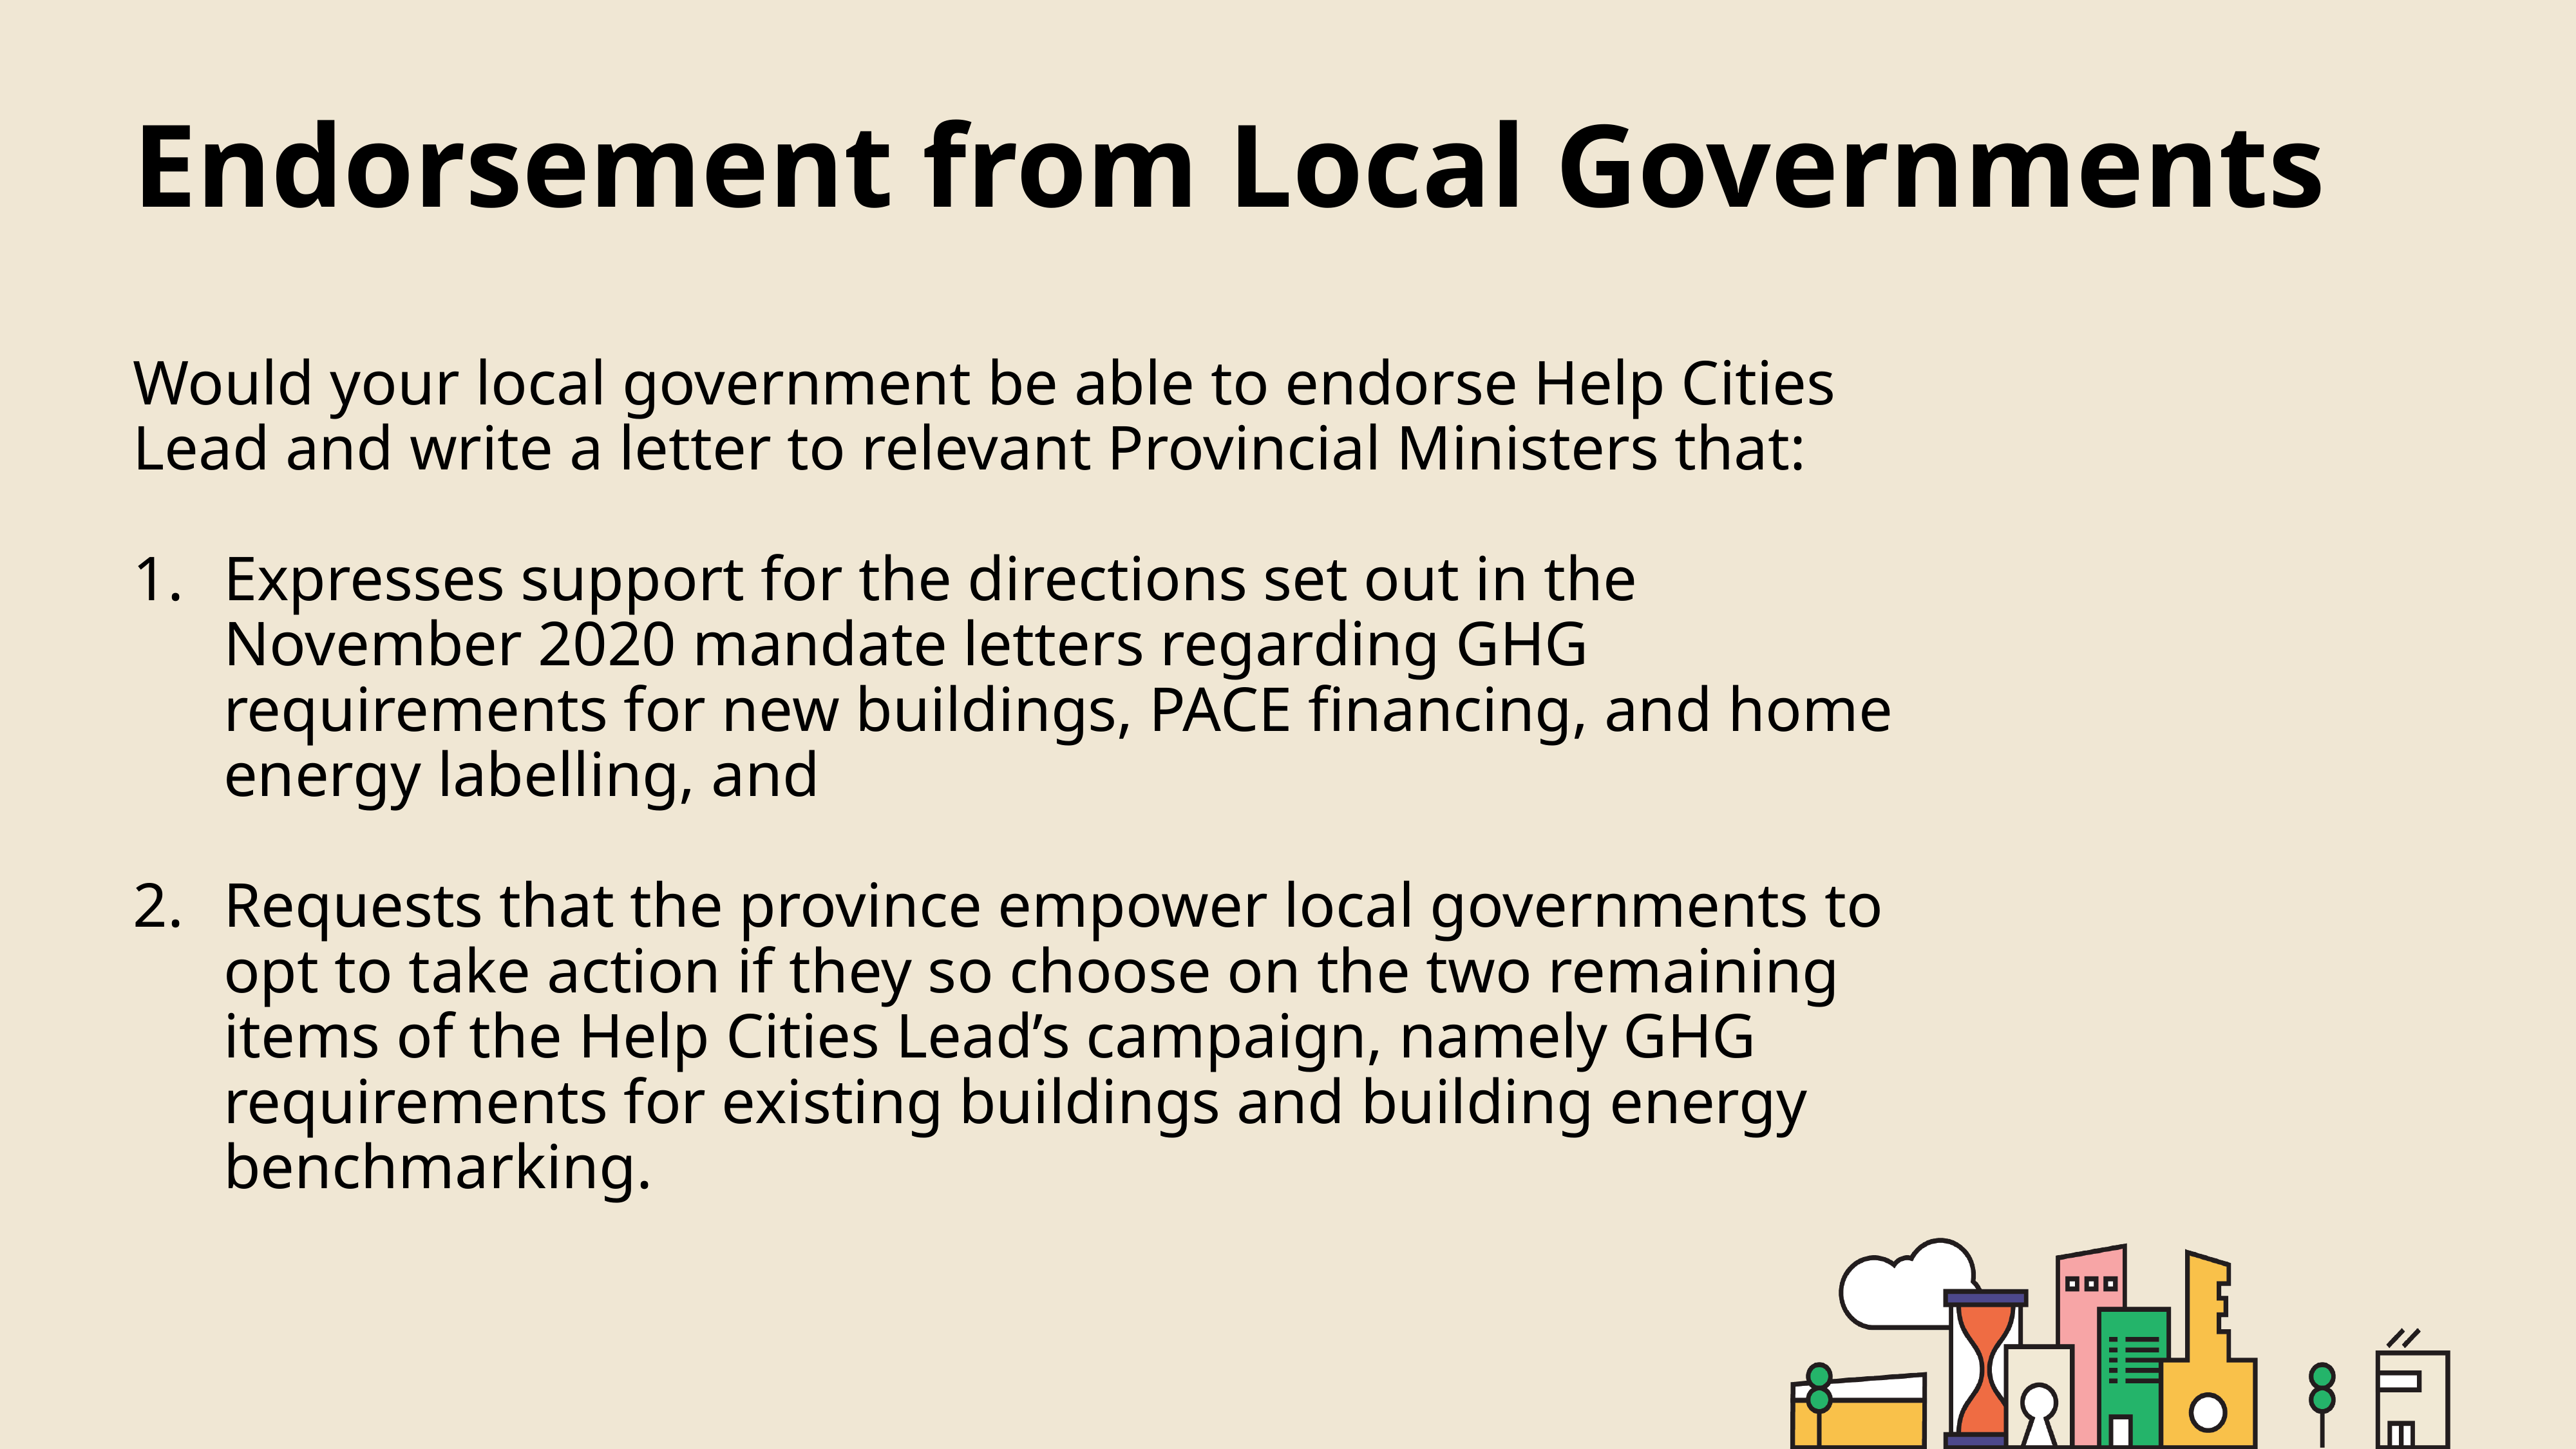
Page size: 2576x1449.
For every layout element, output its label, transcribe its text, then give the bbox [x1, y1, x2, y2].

title Endorsement from Local Governments [127, 114, 2449, 266]
list Would your local government be able to endorse Help Cities Lead and write a letter to relevant Provincial Ministers that: Expresses support for the directions set out in the November 2020 mandate letters regarding GHG requirements for new buildings, PACE financing, and home energy labelling, and Requests that the province empower local governments to opt to take action if they so choose on the two remaining items of the Help Cities Lead’s campaign, namely GHG requirements for existing buildings and building energy benchmarking. [127, 346, 1938, 1219]
picture [1515, 1188, 2567, 1449]
